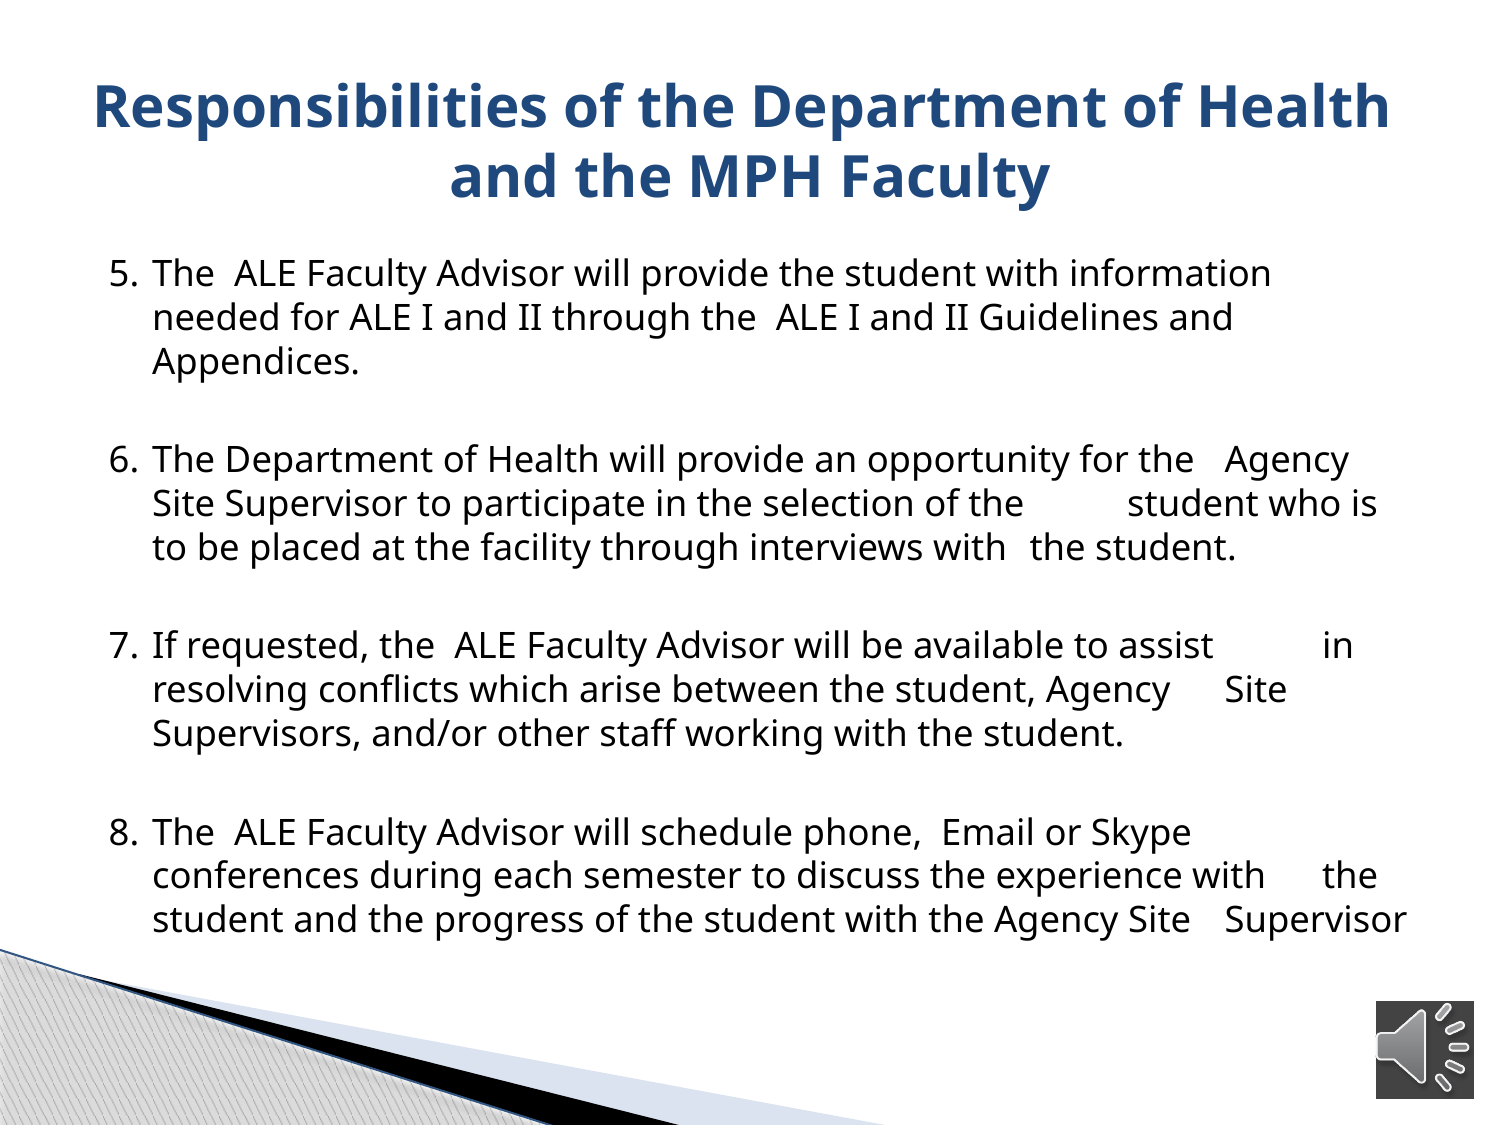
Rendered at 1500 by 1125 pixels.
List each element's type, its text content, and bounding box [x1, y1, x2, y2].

list 5. The ALE Faculty Advisor will provide the student with information needed for ALE I and II through the ALE I and II Guidelines and Appendices. 6. The Department of Health will provide an opportunity for the Agency Site Supervisor to participate in the selection of the student who is to be placed at the facility through interviews with the student. 7. If requested, the ALE Faculty Advisor will be available to assist in resolving conflicts which arise between the student, Agency Site Supervisors, and/or other staff working with the student. 8. The ALE Faculty Advisor will schedule phone, Email or Skype conferences during each semester to discuss the experience with the student and the progress of the student with the Agency Site Supervisor [75, 243, 1425, 986]
title Responsibilities of the Department of Health and the MPH Faculty [75, 45, 1425, 233]
picture [1374, 999, 1476, 1101]
